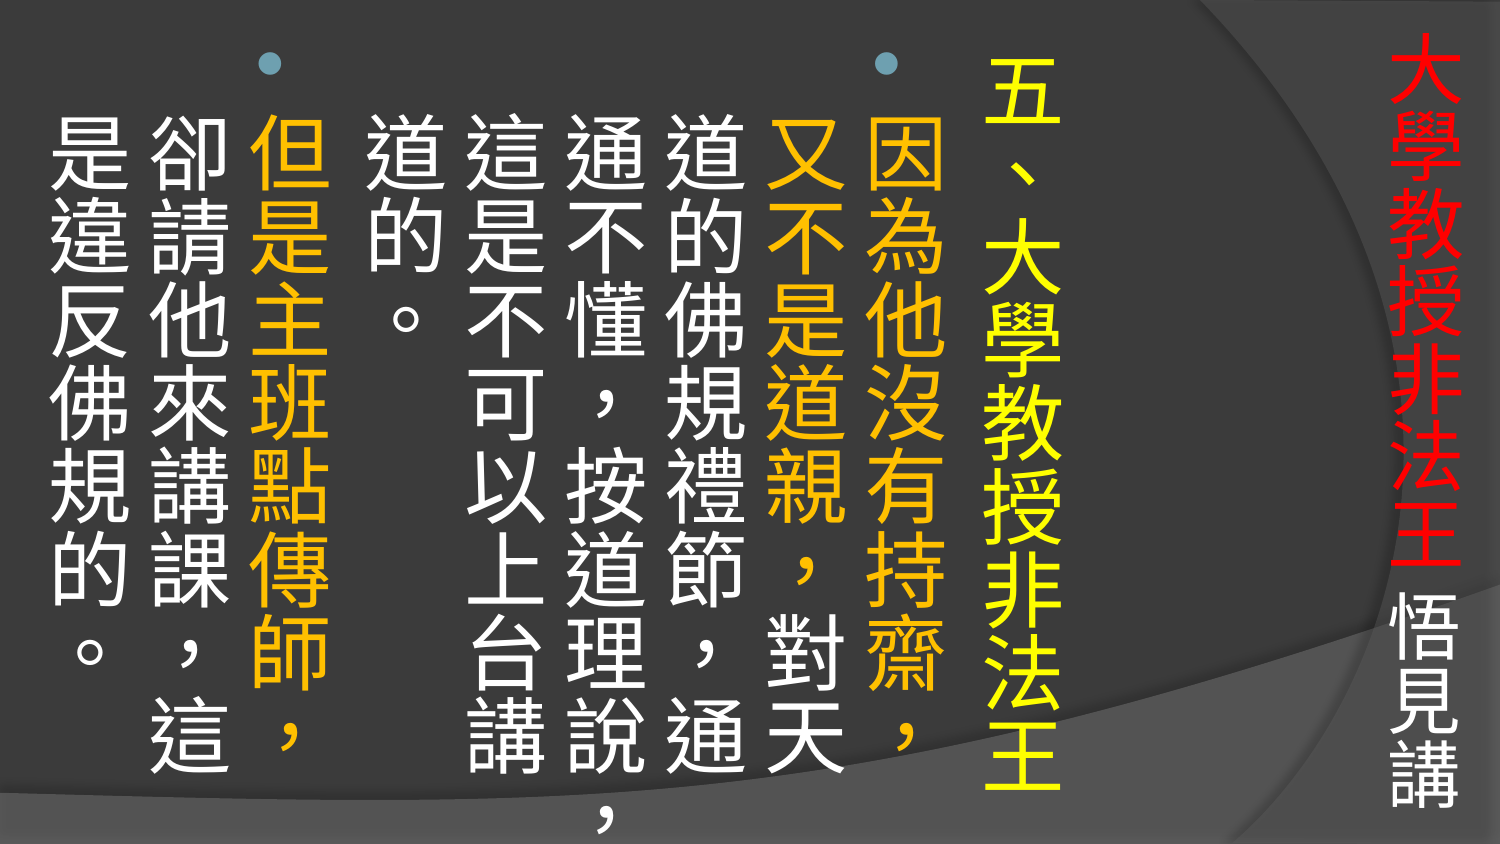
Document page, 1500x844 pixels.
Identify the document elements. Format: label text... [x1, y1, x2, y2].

title 大學教授非法王 悟見講 [1364, 21, 1483, 820]
list 五、大學教授非法王 因為他沒有持齋，又不是道親，對天道的佛規禮節，通通不懂，按道理說，這是不可以上台講道的。 但是主班點傳師，卻請他來講課，這是違反佛規的。 [29, 27, 1365, 820]
